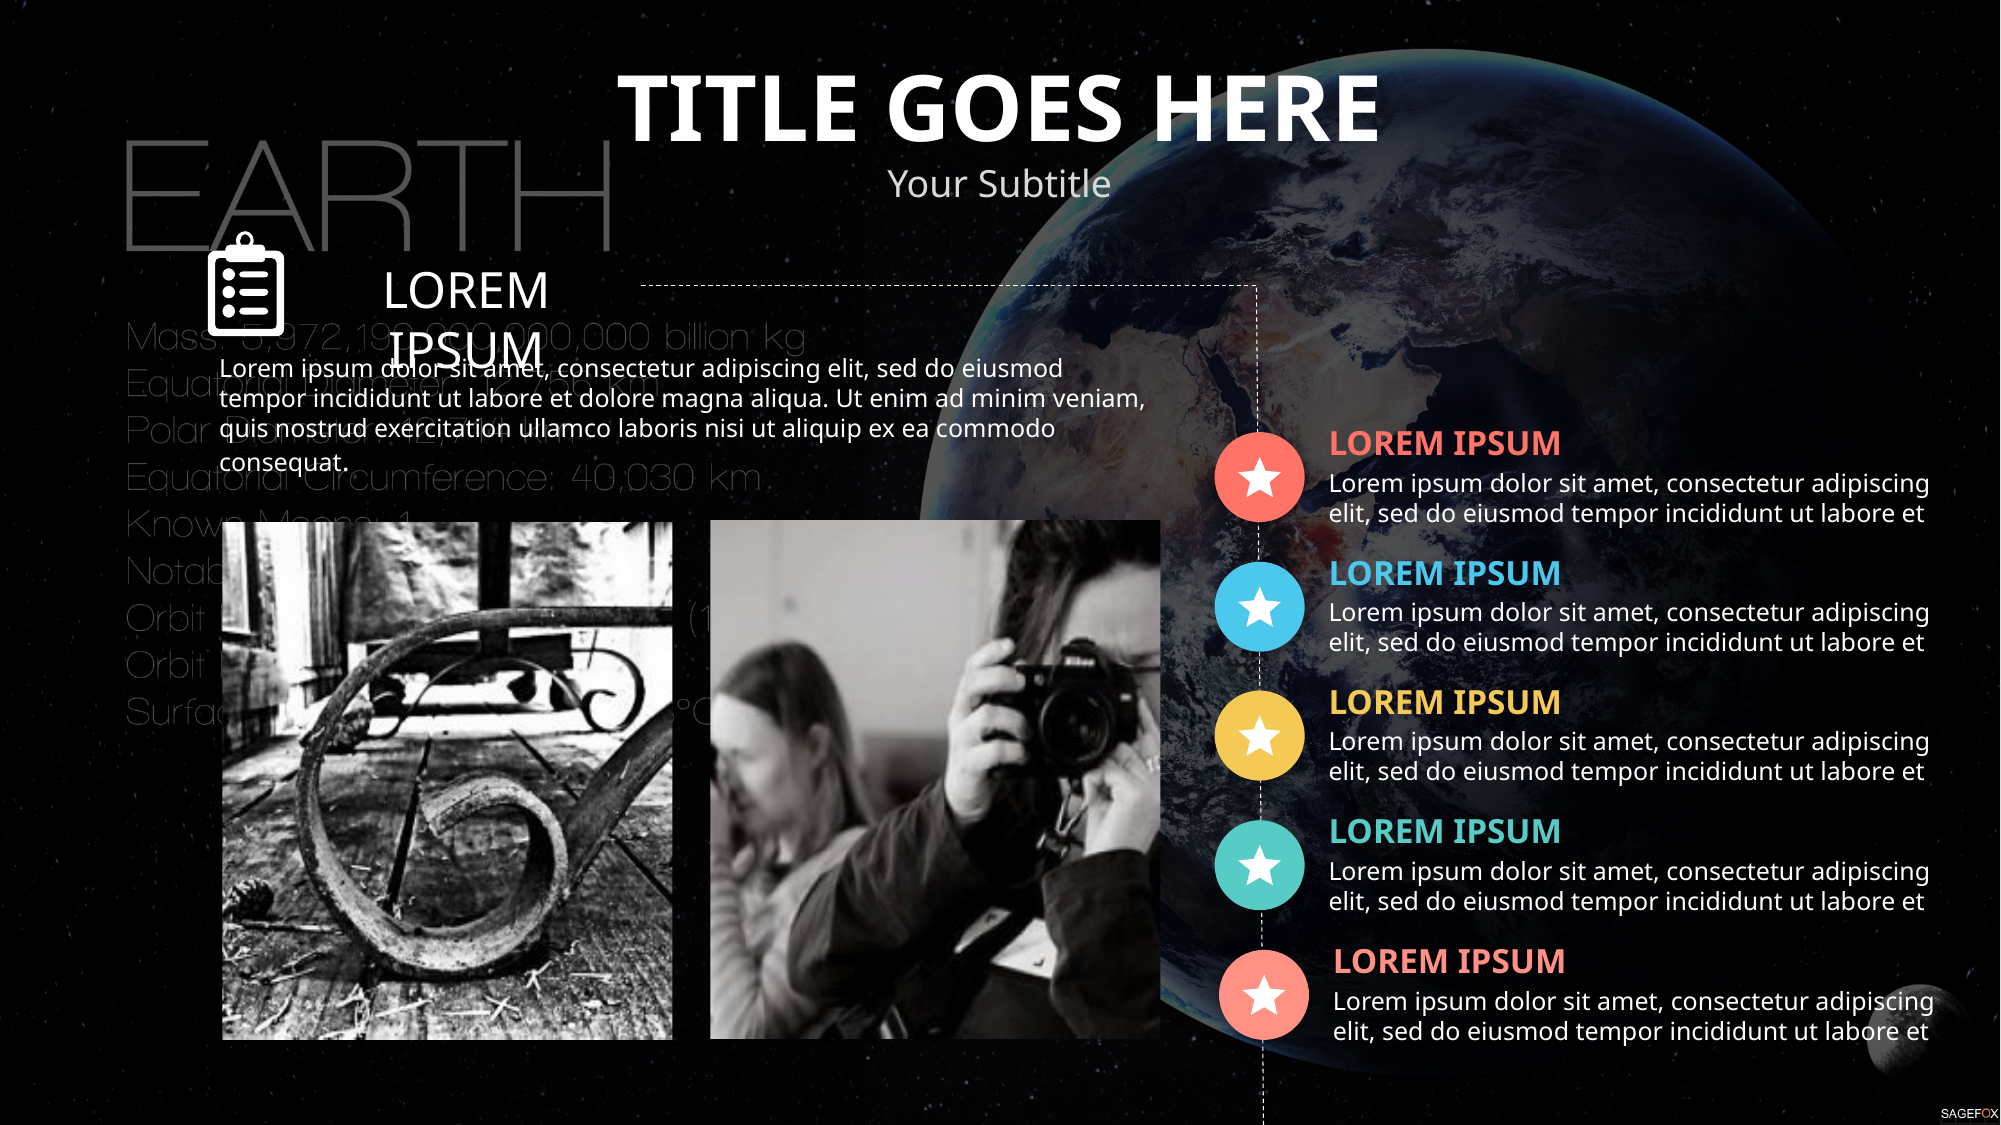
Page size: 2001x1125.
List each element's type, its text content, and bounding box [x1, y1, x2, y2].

text_box LOREM IPSUM Lorem ipsum dolor sit amet, consectetur adipiscing elit, sed do eiusmod tempor incididunt ut labore et [1318, 417, 1953, 533]
text_box [709, 520, 1161, 1039]
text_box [1256, 781, 1264, 820]
text_box LOREM IPSUM Lorem ipsum dolor sit amet, consectetur adipiscing elit, sed do eiusmod tempor incididunt ut labore et [1322, 935, 1958, 1050]
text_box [1256, 523, 1264, 561]
text_box TITLE GOES HERE Your Subtitle [548, 42, 1452, 212]
text_box [221, 521, 673, 1041]
text_box LOREM IPSUM Lorem ipsum dolor sit amet, consectetur adipiscing elit, sed do eiusmod tempor incididunt ut labore et [1318, 546, 1953, 662]
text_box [1256, 1040, 1264, 1125]
text_box Lorem ipsum dolor sit amet, consectetur adipiscing elit, sed do eiusmod tempor incididunt ut labore et dolore magna aliqua. Ut enim ad minim veniam, quis nostrud exercitation ullamco laboris nisi ut aliquip ex ea commodo consequat. [204, 344, 1168, 485]
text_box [1214, 820, 1305, 911]
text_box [1214, 432, 1305, 523]
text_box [1218, 949, 1309, 1040]
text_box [1214, 561, 1305, 652]
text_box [1256, 911, 1264, 949]
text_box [207, 231, 285, 337]
text_box LOREM IPSUM [292, 250, 642, 344]
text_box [1214, 690, 1305, 781]
text_box LOREM IPSUM Lorem ipsum dolor sit amet, consectetur adipiscing elit, sed do eiusmod tempor incididunt ut labore et [1318, 675, 1953, 791]
picture [0, 0, 2001, 1125]
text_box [1256, 652, 1264, 690]
text_box LOREM IPSUM Lorem ipsum dolor sit amet, consectetur adipiscing elit, sed do eiusmod tempor incididunt ut labore et [1318, 805, 1953, 921]
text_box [1256, 287, 1264, 432]
